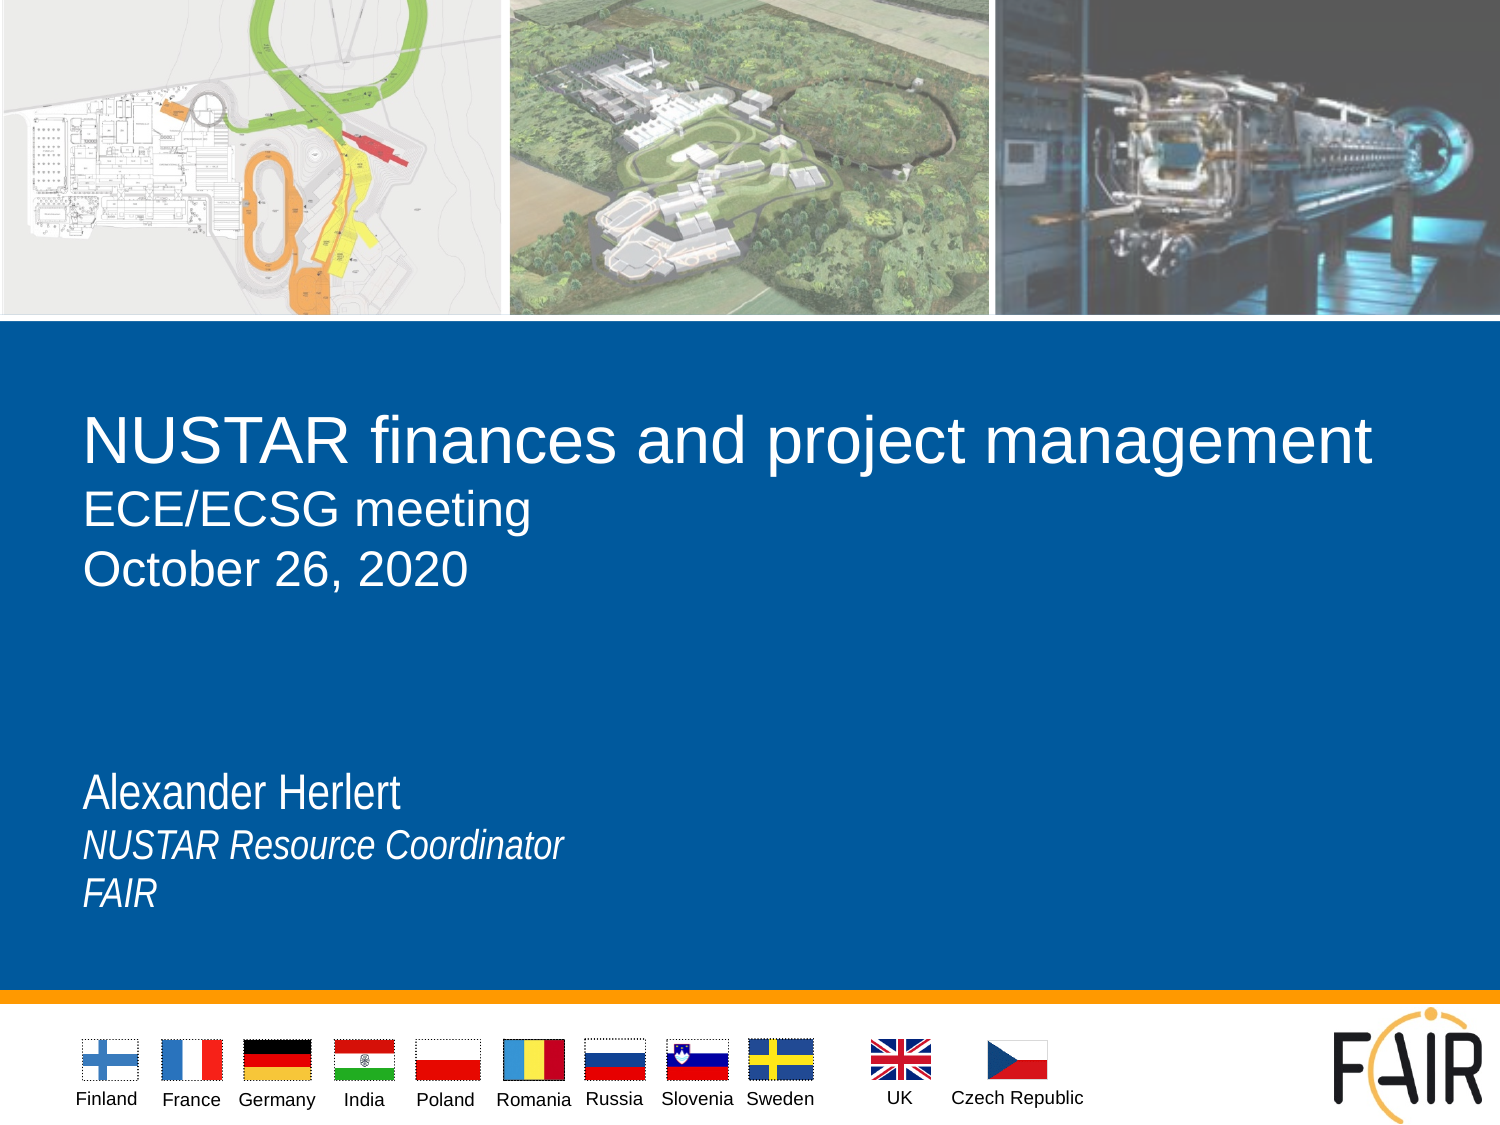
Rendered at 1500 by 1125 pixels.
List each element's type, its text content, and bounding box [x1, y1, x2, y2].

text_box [60, 1039, 1100, 1118]
title NUSTAR finances and project management ECE/ECSG meeting October 26, 2020 [82, 396, 1436, 716]
picture [1334, 1007, 1482, 1124]
subtitle Alexander Herlert NUSTAR Resource Coordinator FAIR [82, 676, 1088, 965]
text_box member database [0, 0, 502, 314]
text_box member database [509, 0, 989, 314]
text_box member database [996, 0, 1500, 314]
